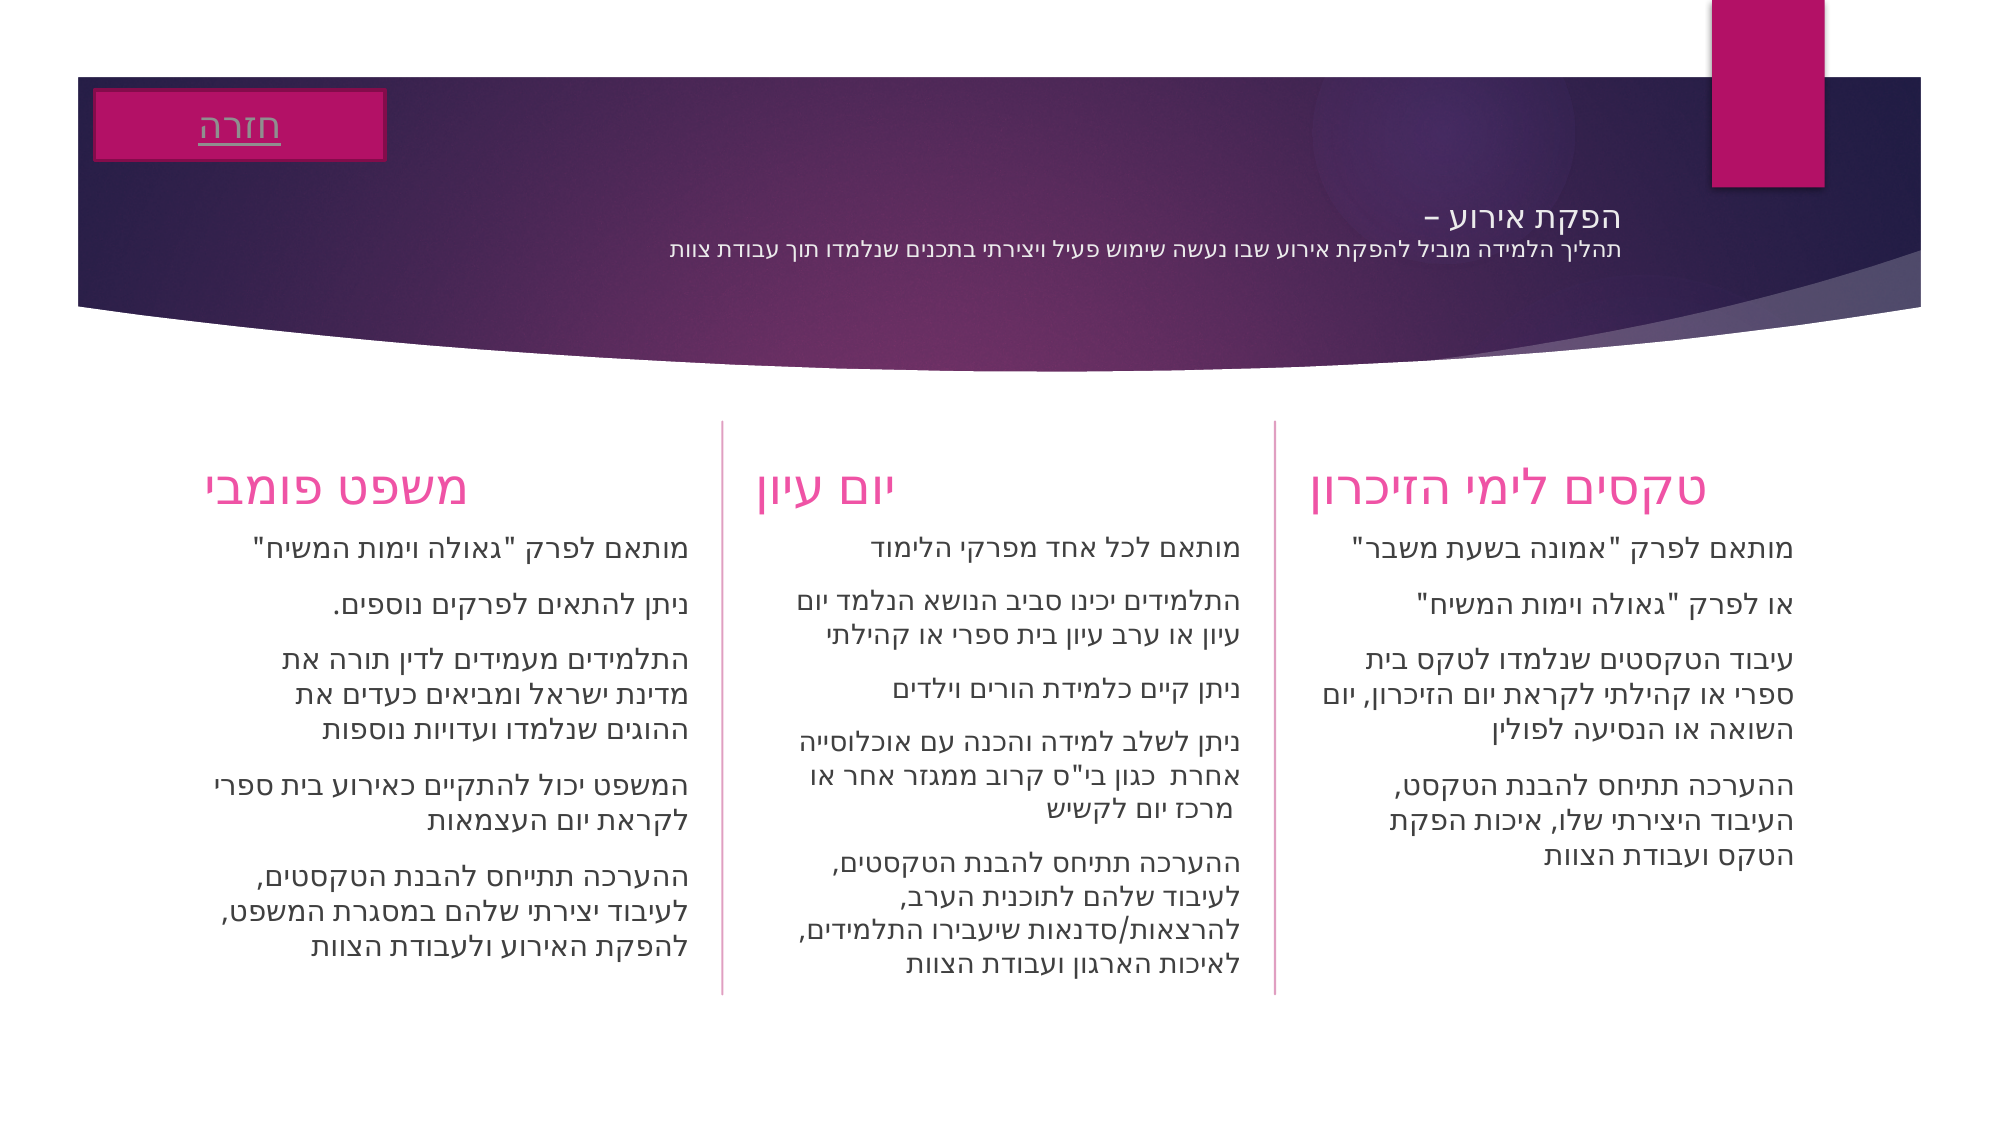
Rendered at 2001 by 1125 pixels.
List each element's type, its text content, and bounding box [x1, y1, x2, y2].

title הפקת אירוע – תהליך הלמידה מוביל להפקת אירוע שבו נעשה שימוש פעיל ויצירתי בתכנים שנלמדו תוך עבודת צוות [189, 187, 1638, 304]
list מותאם לכל אחד מפרקי הלימוד התלמידים יכינו סביב הנושא הנלמד יום עיון או ערב עיון בית ספרי או קהילתי ניתן קיים כלמידת הורים וילדים ניתן לשלב למידה והכנה עם אוכלוסייה אחרת כגון בי"ס קרוב ממגזר אחר או מרכז יום לקשיש ההערכה תתיחס להבנת הטקסטים, לעיבוד שלהם לתוכנית הערב, להרצאות/סדנאות שיעבירו התלמידים, לאיכות הארגון ועבודת הצוות [740, 521, 1257, 989]
text_box חזרה [93, 88, 387, 162]
list טקסים לימי הזיכרון [1293, 427, 1810, 522]
list יום עיון [740, 427, 1257, 521]
list מותאם לפרק "גאולה וימות המשיח" ניתן להתאים לפרקים נוספים. התלמידים מעמידים לדין תורה את מדינת ישראל ומביאים כעדים את ההוגים שנלמדו ועדויות נוספות המשפט יכול להתקיים כאירוע בית ספרי לקראת יום העצמאות ההערכה תתייחס להבנת הטקסטים, לעיבוד יצירתי שלהם במסגרת המשפט, להפקת האירוע ולעבודת הצוות [189, 521, 705, 989]
list מותאם לפרק "אמונה בשעת משבר" או לפרק "גאולה וימות המשיח" עיבוד הטקסטים שנלמדו לטקס בית ספרי או קהילתי לקראת יום הזיכרון, יום השואה או הנסיעה לפולין ההערכה תתיחס להבנת הטקסט, העיבוד היצירתי שלו, איכות הפקת הטקס ועבודת הצוות [1294, 521, 1810, 989]
list משפט פומבי [189, 427, 705, 521]
